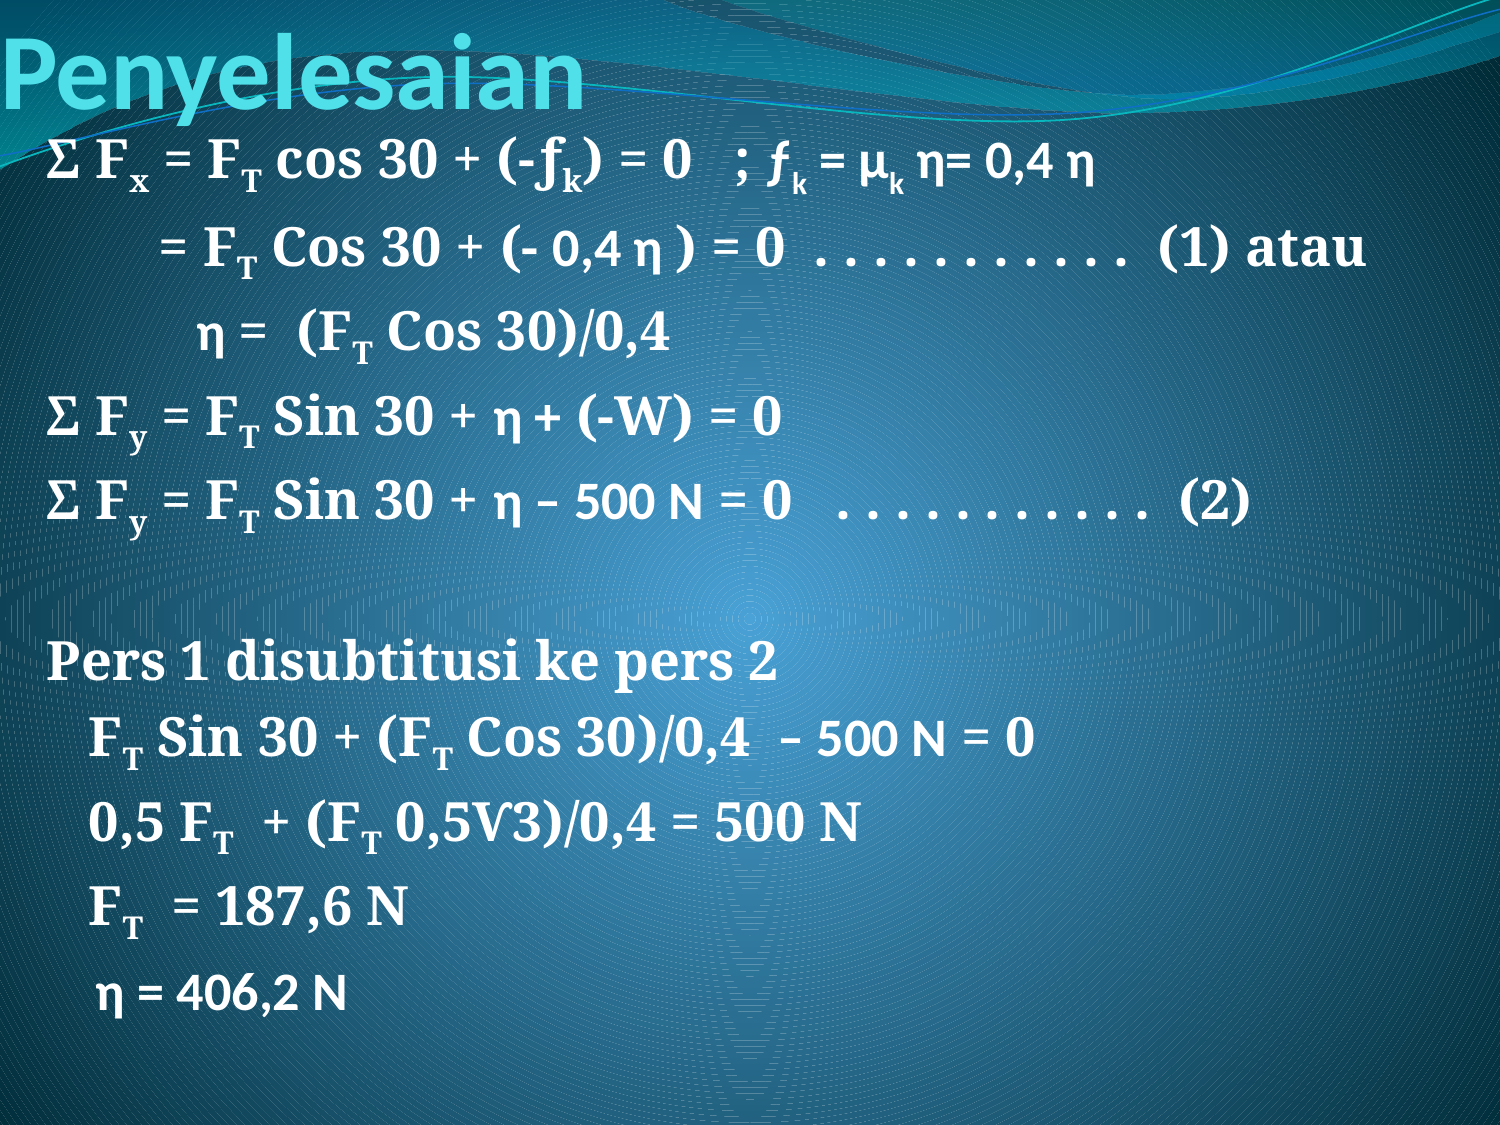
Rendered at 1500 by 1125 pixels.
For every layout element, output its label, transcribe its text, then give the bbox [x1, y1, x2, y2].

subtitle Σ Fx = FT cos 30 + (-ƒk) = 0 ; ƒk = μk η= 0,4 η = FT Cos 30 + (- 0,4 η ) = 0 . . . . . . . . . . . (1) atau η = (FT Cos 30)/0,4 Σ Fy = FT Sin 30 + η + (-W) = 0 Σ Fy = FT Sin 30 + η – 500 N = 0 . . . . . . . . . . . (2) Pers 1 disubtitusi ke pers 2 FT Sin 30 + (FT Cos 30)/0,4 – 500 N = 0 0,5 FT + (FT 0,5Ѵ3)/0,4 = 500 N FT = 187,6 N η = 406,2 N [46, 117, 1500, 1125]
title Penyelesaian [0, 0, 1275, 131]
